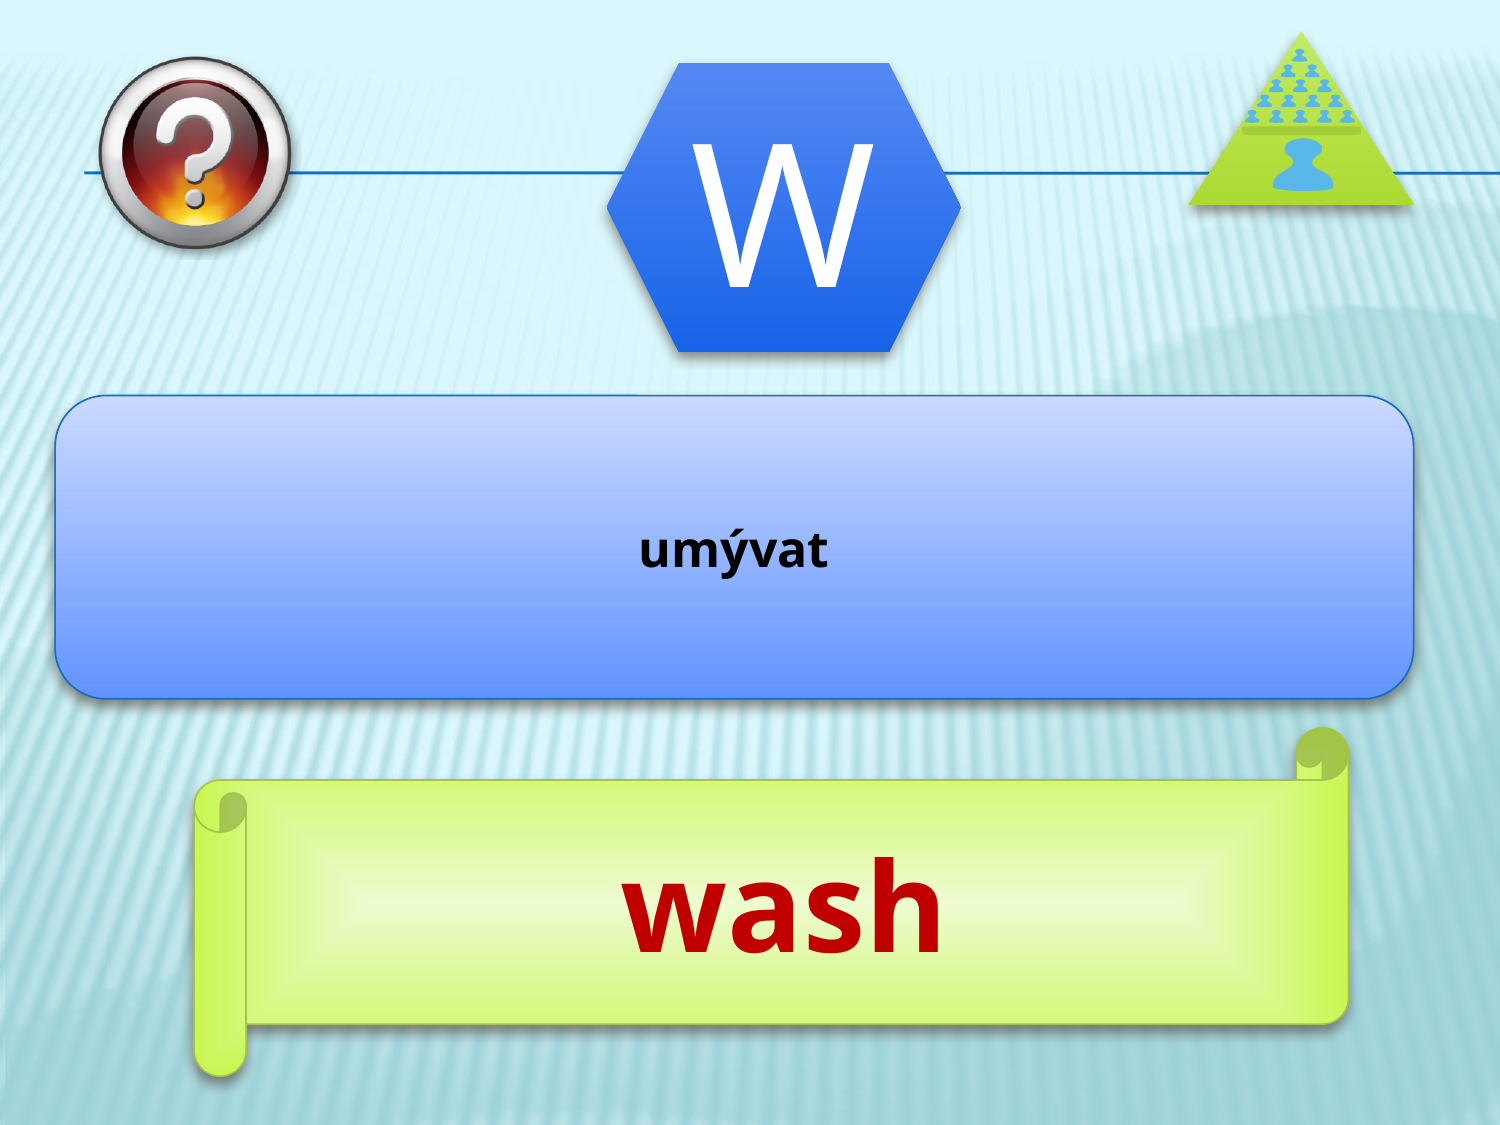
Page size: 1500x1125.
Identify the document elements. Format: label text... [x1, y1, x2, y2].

picture [86, 45, 302, 260]
text_box umývat [54, 394, 1415, 700]
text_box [1188, 30, 1414, 206]
text_box wash [193, 727, 1350, 1078]
text_box W [606, 62, 962, 352]
